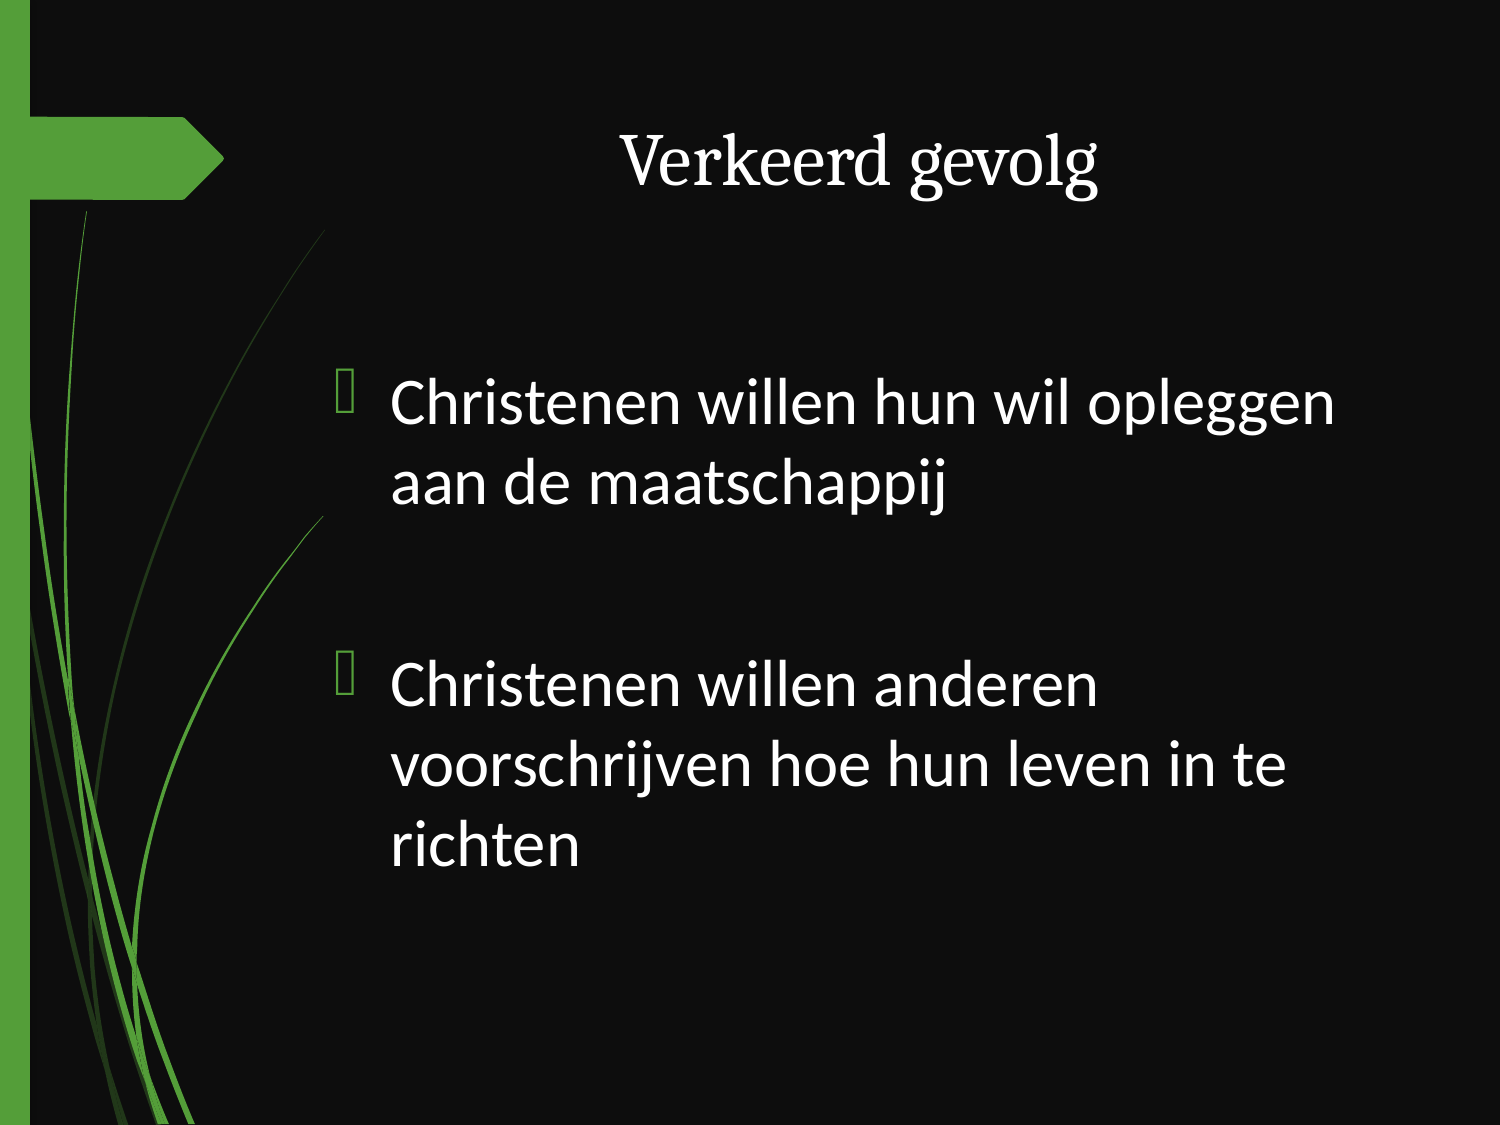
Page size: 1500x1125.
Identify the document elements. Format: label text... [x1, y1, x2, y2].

title Verkeerd gevolg [319, 102, 1400, 313]
list Christenen willen hun wil opleggen aan de maatschappij Christenen willen anderen voorschrijven hoe hun leven in te richten [318, 350, 1400, 970]
